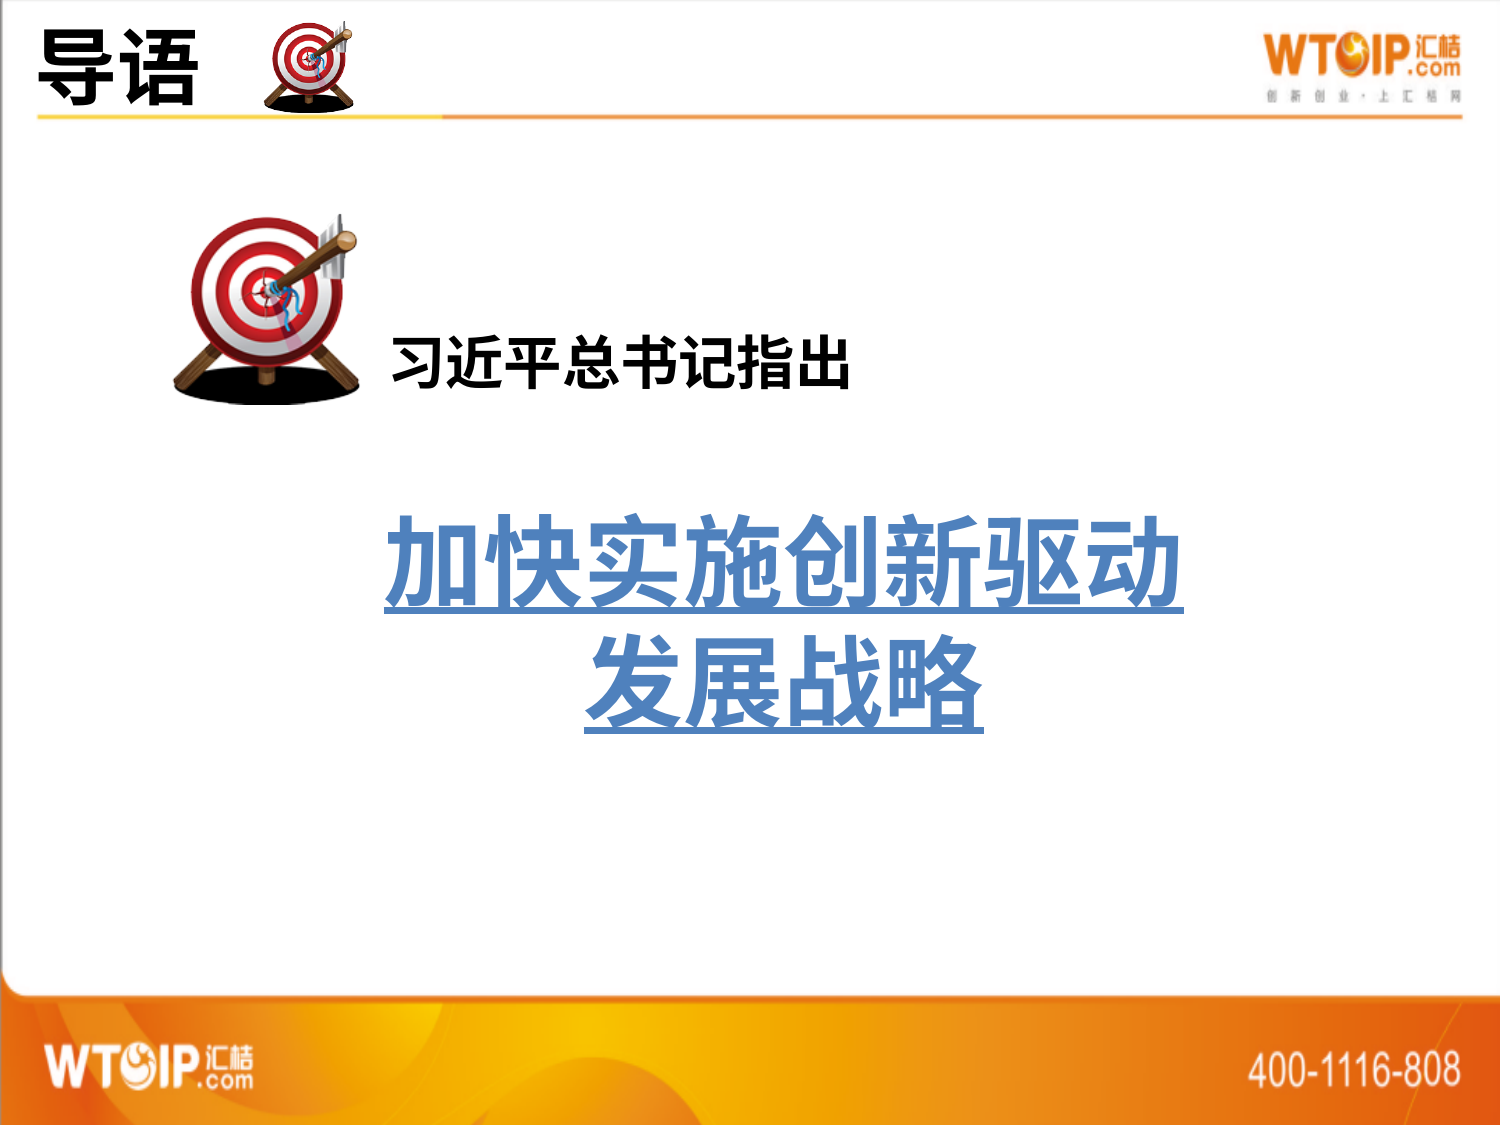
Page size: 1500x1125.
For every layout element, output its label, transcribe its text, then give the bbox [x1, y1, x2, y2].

text_box 加快实施创新驱动发展战略 [342, 492, 1226, 748]
picture [0, 0, 1500, 1125]
text_box 导语 [19, 8, 291, 123]
text_box 习近平总书记指出 [407, 319, 1248, 405]
